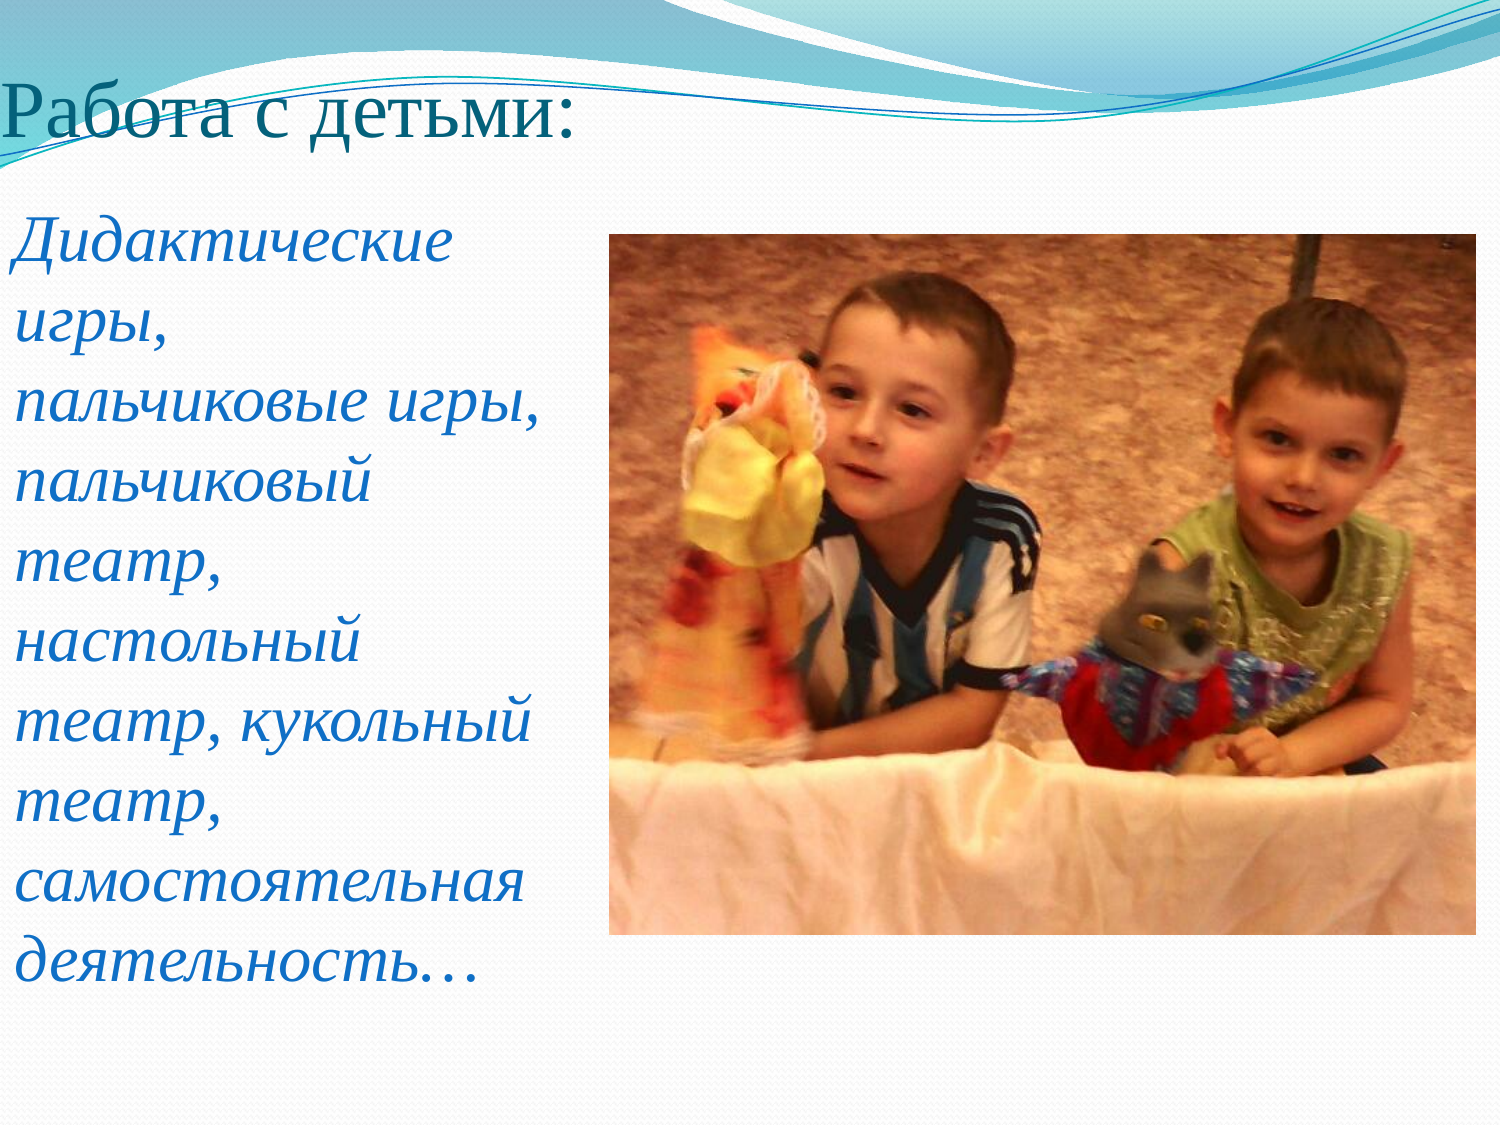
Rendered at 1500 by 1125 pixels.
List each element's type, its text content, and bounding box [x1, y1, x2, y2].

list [609, 234, 1476, 935]
text_box Дидактические игры, пальчиковые игры, пальчиковый театр, настольный театр, кукольный театр, самостоятельная деятельность… [0, 187, 598, 1002]
title Работа с детьми: [0, 46, 680, 154]
